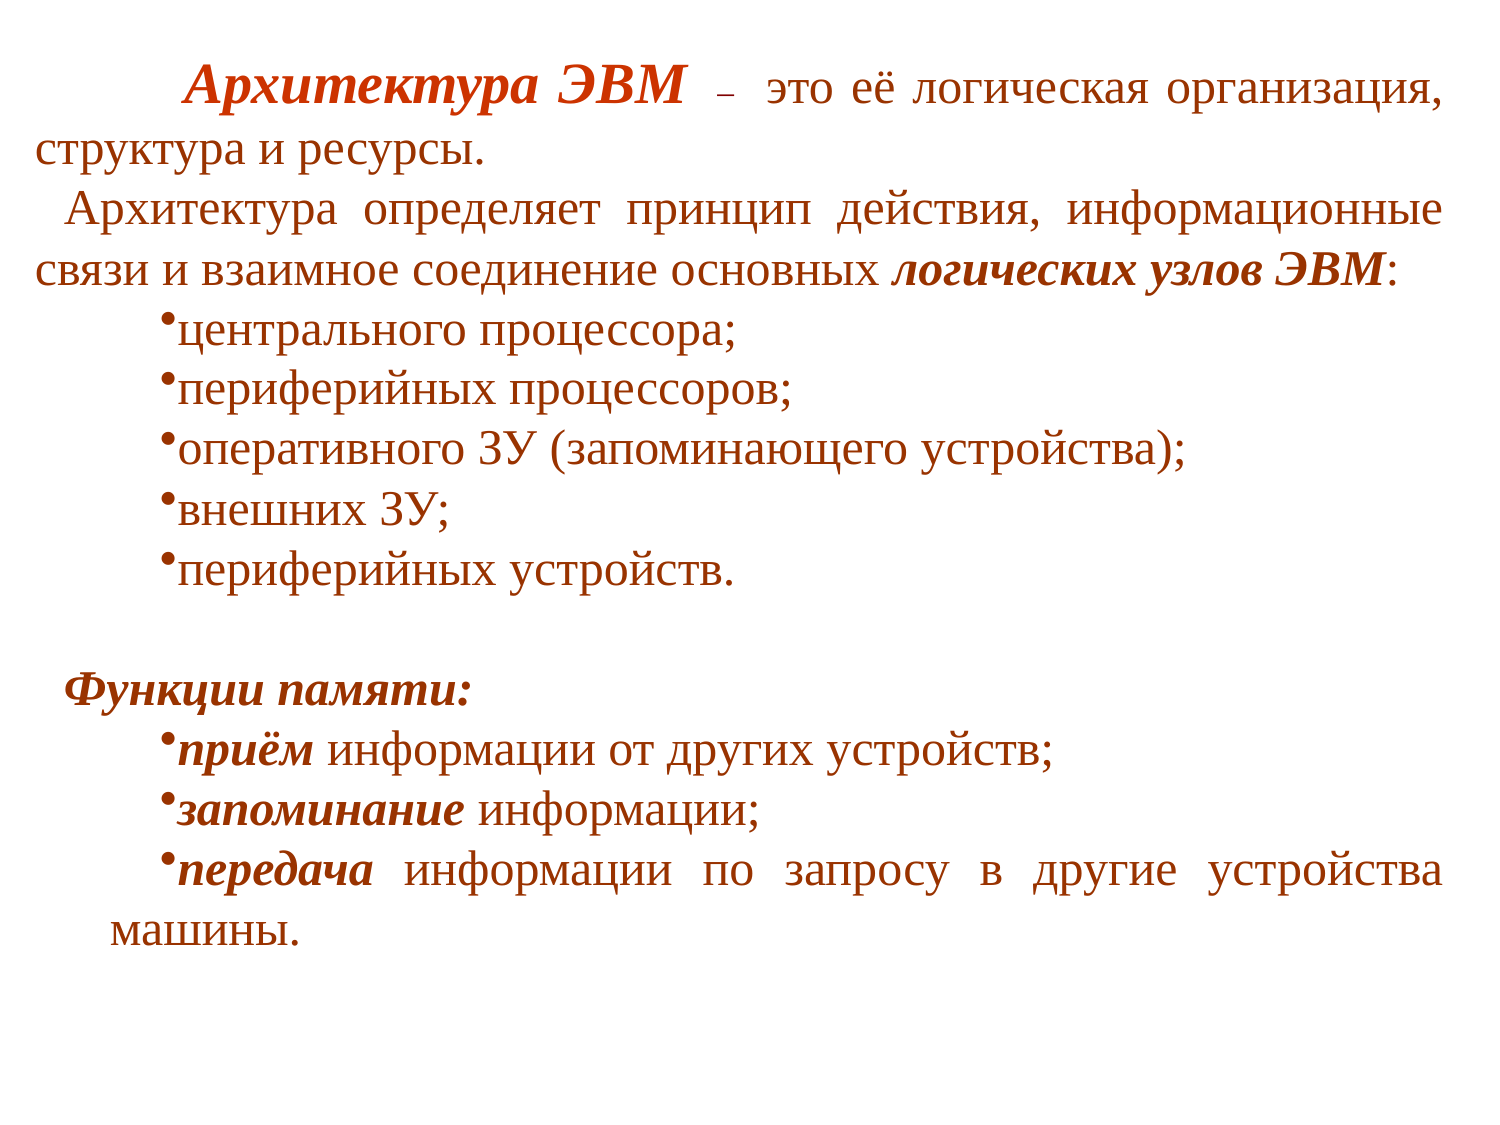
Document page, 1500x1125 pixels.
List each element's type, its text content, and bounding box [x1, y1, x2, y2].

text_box Архитектура ЭВМ – это её логическая организация, структура и ресурсы. Архитектура определяет принцип действия, информационные связи и взаимное соединение основных логических узлов ЭВМ: центрального процессора; периферийных процессоров; оперативного ЗУ (запоминающего устройства); внешних ЗУ; периферийных устройств. Функции памяти: приём информации от других устройств; запоминание информации; передача информации по запросу в другие устройства машины. [19, 37, 1459, 963]
